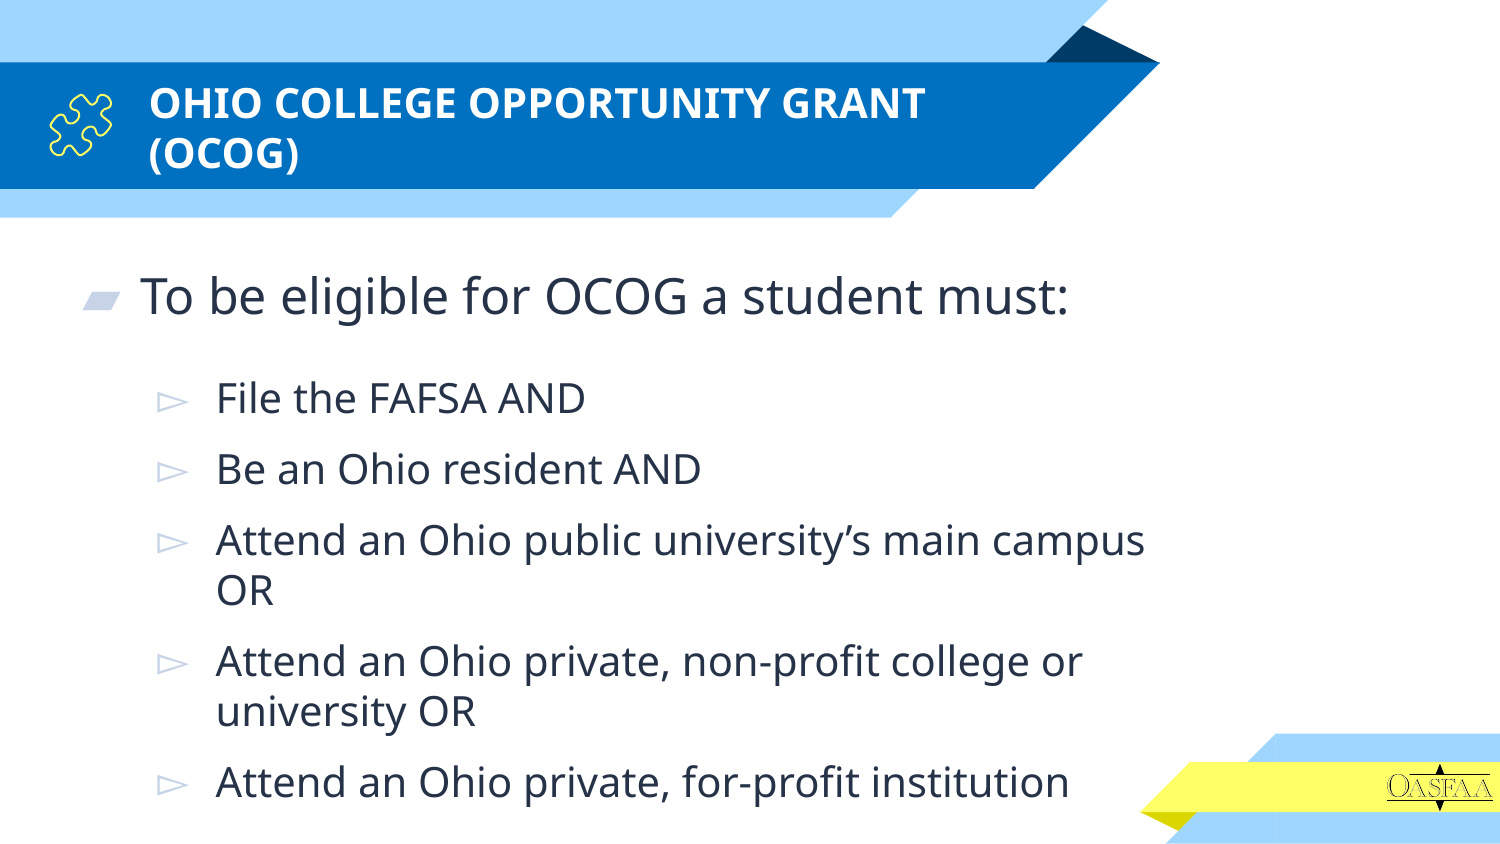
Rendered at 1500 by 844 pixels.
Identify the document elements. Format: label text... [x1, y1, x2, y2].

picture [1387, 763, 1493, 812]
list To be eligible for OCOG a student must: File the FAFSA AND Be an Ohio resident AND Attend an Ohio public university’s main campus OR Attend an Ohio private, non-profit college or university OR Attend an Ohio private, for-profit institution [50, 249, 1215, 802]
title OHIO COLLEGE OPPORTUNITY GRANT (OCOG) [133, 64, 1058, 190]
